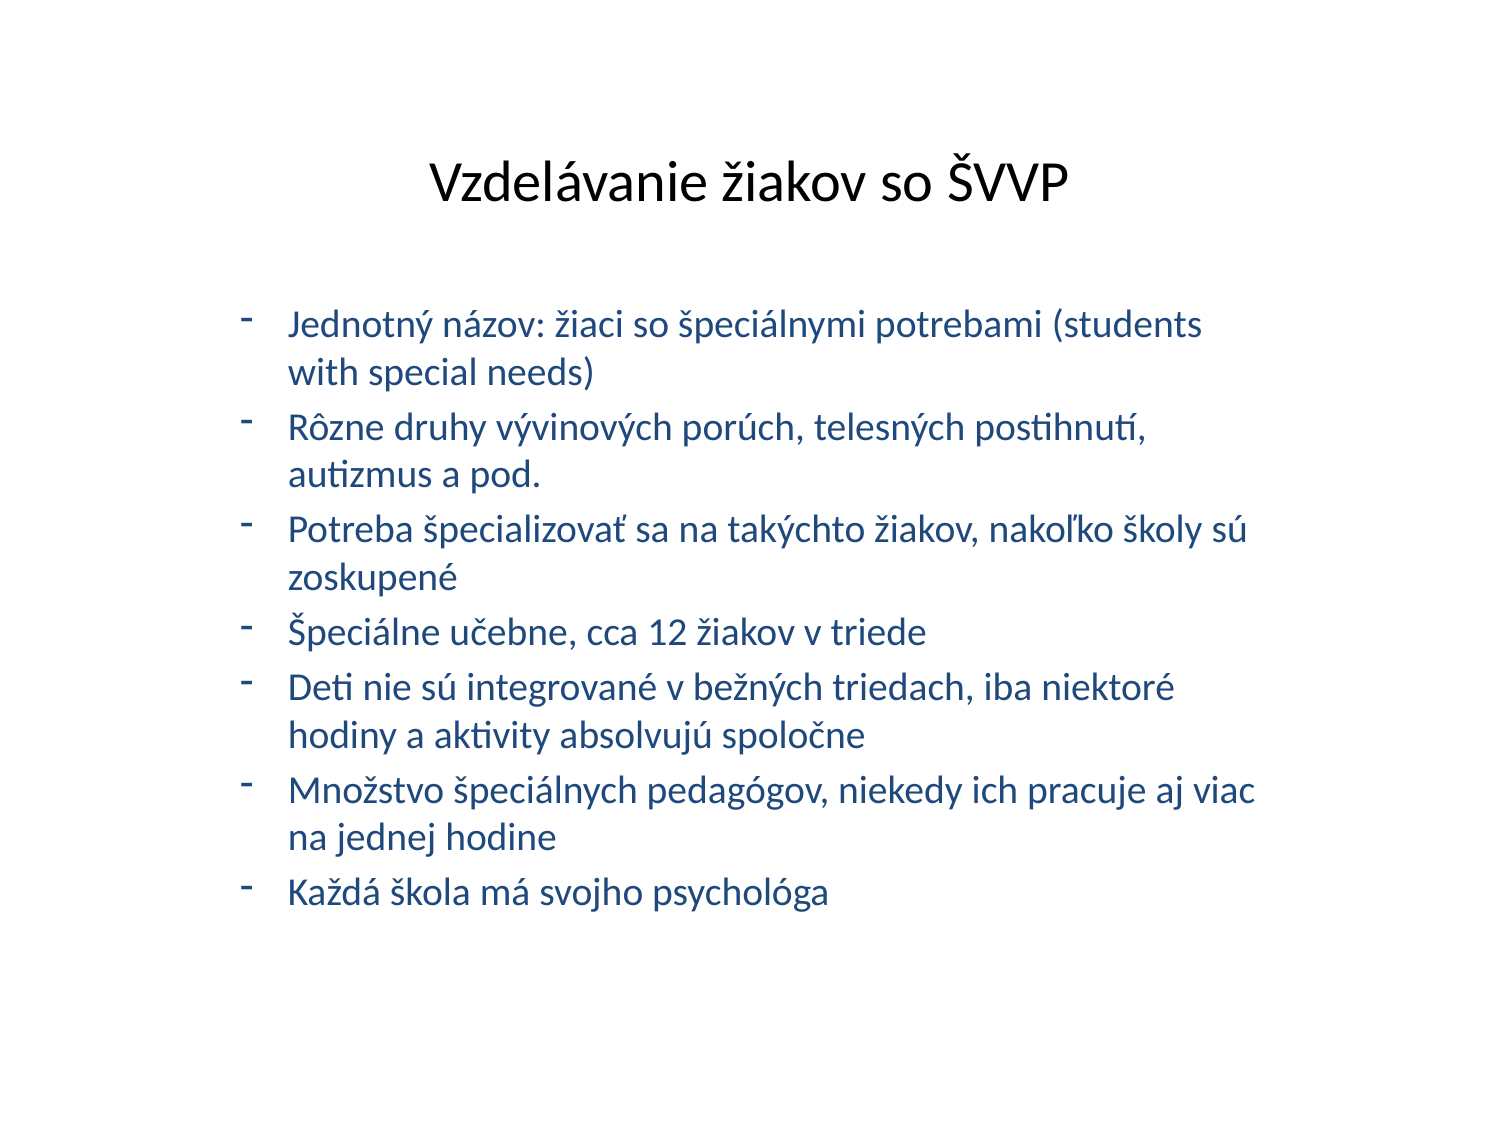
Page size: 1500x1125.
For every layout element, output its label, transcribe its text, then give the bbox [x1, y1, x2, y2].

title Vzdelávanie žiakov so ŠVVP [112, 54, 1388, 303]
subtitle Jednotný názov: žiaci so špeciálnymi potrebami (students with special needs) Rôzne druhy vývinových porúch, telesných postihnutí, autizmus a pod. Potreba špecializovať sa na takýchto žiakov, nakoľko školy sú zoskupené Špeciálne učebne, cca 12 žiakov v triede Deti nie sú integrované v bežných triedach, iba niektoré hodiny a aktivity absolvujú spoločne Množstvo špeciálnych pedagógov, niekedy ich pracuje aj viac na jednej hodine Každá škola má svojho psychológa [225, 290, 1275, 925]
